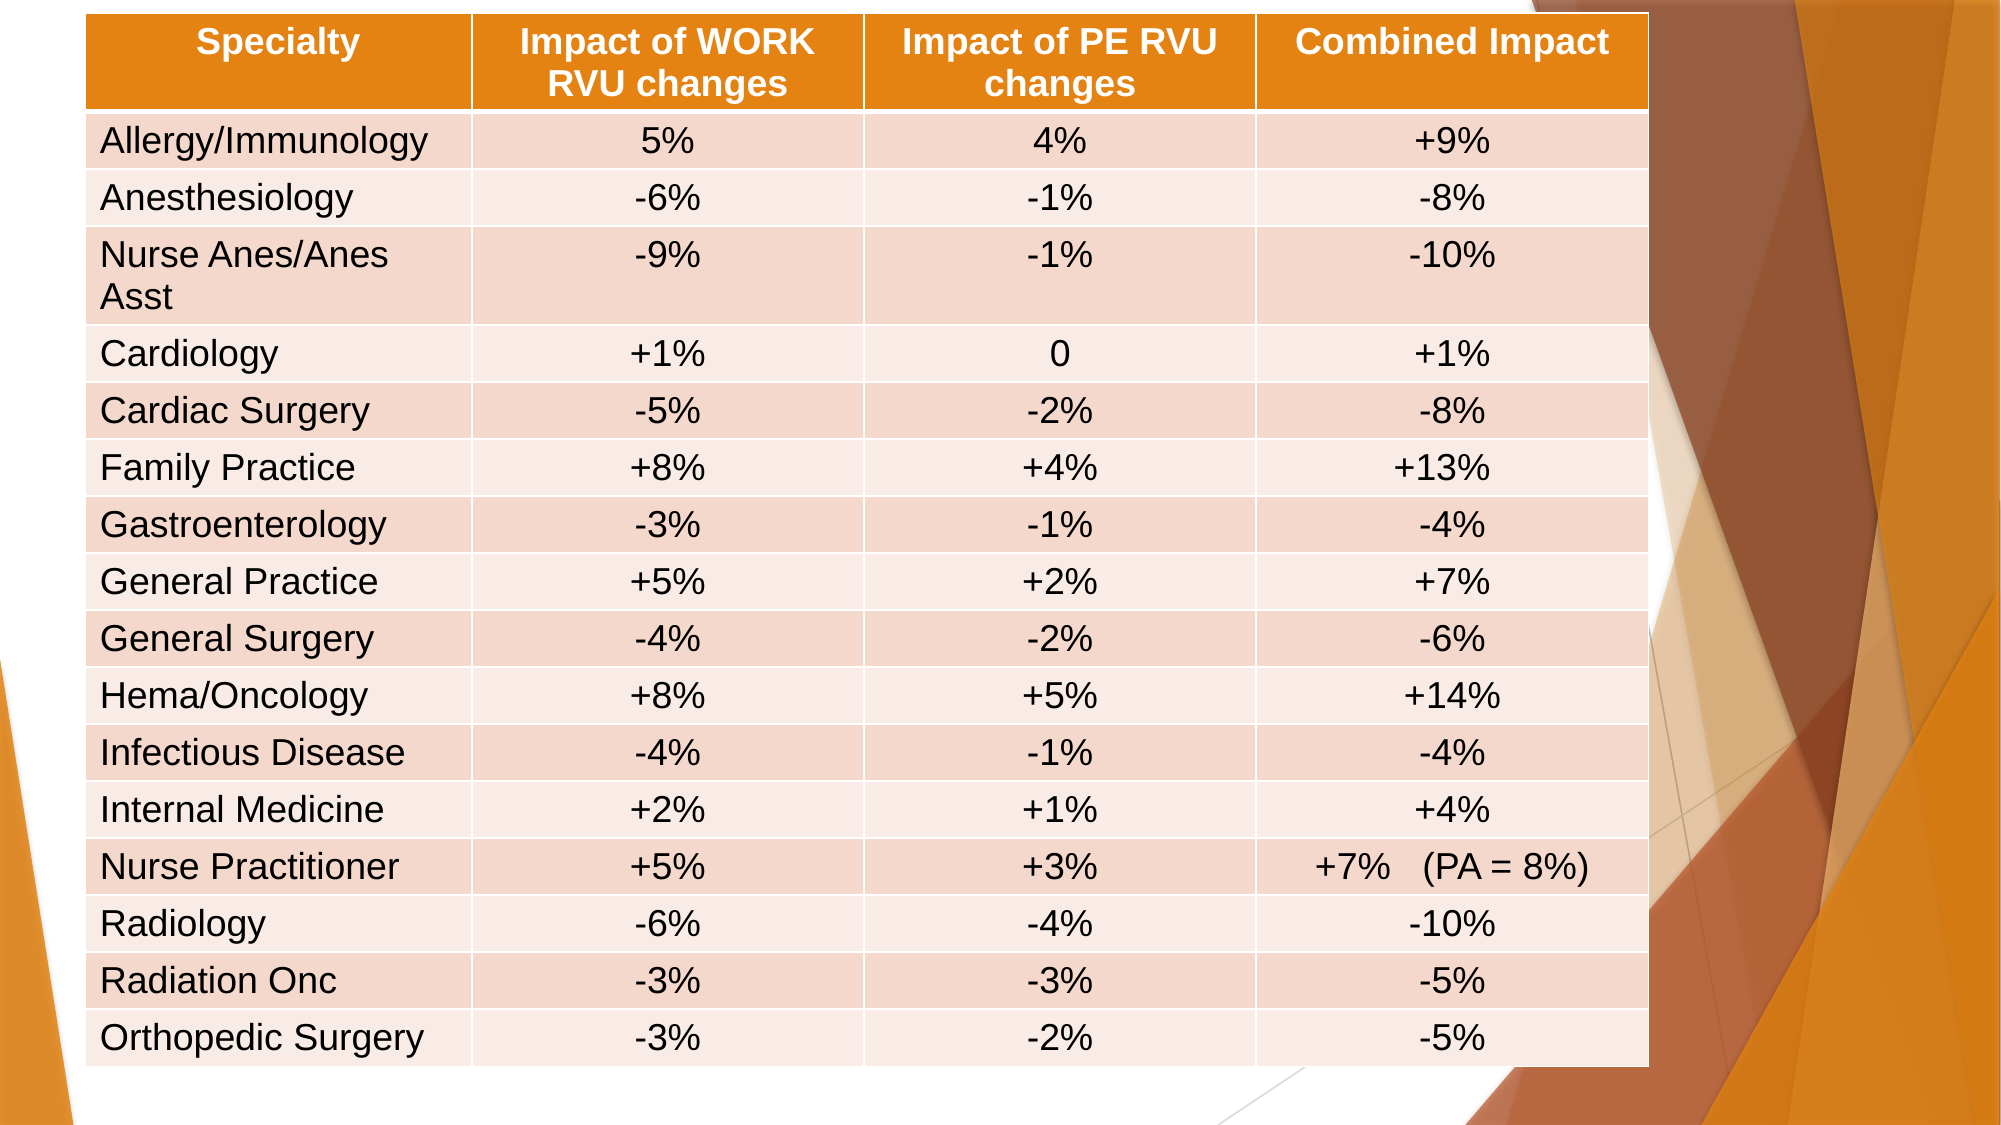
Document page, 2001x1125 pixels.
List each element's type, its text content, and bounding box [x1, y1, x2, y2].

table_cell -4% [1257, 497, 1648, 552]
table_cell -2% [865, 611, 1255, 666]
table_cell +5% [473, 554, 863, 609]
table_cell Cardiac Surgery [86, 383, 471, 438]
table_cell +5% [865, 668, 1255, 723]
table_cell -5% [1257, 1010, 1648, 1066]
table_cell 5% [473, 114, 863, 168]
table_cell +4% [865, 440, 1255, 495]
table_cell Radiology [86, 896, 471, 951]
table_cell Nurse Anes/Anes Asst [86, 227, 471, 324]
table_cell 4% [865, 114, 1255, 168]
table_cell -8% [1257, 170, 1648, 225]
table_cell Anesthesiology [86, 170, 471, 225]
table_cell Family Practice [86, 440, 471, 495]
table_cell +9% [1257, 114, 1648, 168]
table_cell -6% [473, 170, 863, 225]
table_cell -2% [865, 1010, 1255, 1066]
table_cell -10% [1257, 227, 1648, 324]
table_cell Hema/Oncology [86, 668, 471, 723]
table_cell +1% [1257, 326, 1648, 381]
table_header Impact of PE RVU changes [865, 14, 1255, 109]
table_cell +8% [473, 668, 863, 723]
table_header Specialty [86, 14, 471, 109]
table_cell Nurse Practitioner [86, 839, 471, 894]
table_cell +3% [865, 839, 1255, 894]
table_cell -4% [865, 896, 1255, 951]
table_cell -1% [865, 170, 1255, 225]
slide_number 6 [1409, 991, 1522, 1051]
table_cell -6% [1257, 611, 1648, 666]
table_cell +7% (PA = 8%) [1257, 839, 1648, 894]
table_cell -3% [473, 1010, 863, 1066]
table_cell General Practice [86, 554, 471, 609]
table_cell -1% [865, 497, 1255, 552]
table_cell -2% [865, 383, 1255, 438]
table_cell +7% [1257, 554, 1648, 609]
table_cell Gastroenterology [86, 497, 471, 552]
table_cell Orthopedic Surgery [86, 1010, 471, 1066]
table_cell -5% [473, 383, 863, 438]
table_cell -6% [473, 896, 863, 951]
table_cell +2% [865, 554, 1255, 609]
table_cell -8% [1257, 383, 1648, 438]
table_cell -5% [1257, 953, 1648, 1008]
table_cell General Surgery [86, 611, 471, 666]
table_cell +13% [1257, 440, 1648, 495]
table_cell -10% [1257, 896, 1648, 951]
table_cell Radiation Onc [86, 953, 471, 1008]
table_cell -3% [865, 953, 1255, 1008]
table_cell +8% [473, 440, 863, 495]
table_cell +1% [473, 326, 863, 381]
table_cell -3% [473, 497, 863, 552]
table_cell Infectious Disease [86, 725, 471, 780]
table_cell -1% [865, 227, 1255, 324]
table_cell +14% [1257, 668, 1648, 723]
table_cell Cardiology [86, 326, 471, 381]
table_cell +2% [473, 782, 863, 837]
table_cell +4% [1257, 782, 1648, 837]
table_cell -4% [1257, 725, 1648, 780]
table_cell -4% [473, 611, 863, 666]
table_cell -9% [473, 227, 863, 324]
table_cell 0 [865, 326, 1255, 381]
table_cell +5% [473, 839, 863, 894]
table_cell Allergy/Immunology [86, 114, 471, 168]
table_cell -3% [473, 953, 863, 1008]
table_cell -1% [865, 725, 1255, 780]
table_header Combined Impact [1257, 14, 1648, 109]
table_cell Internal Medicine [86, 782, 471, 837]
table_header Impact of WORK RVU changes [473, 14, 863, 109]
table_cell -4% [473, 725, 863, 780]
table_cell +1% [865, 782, 1255, 837]
